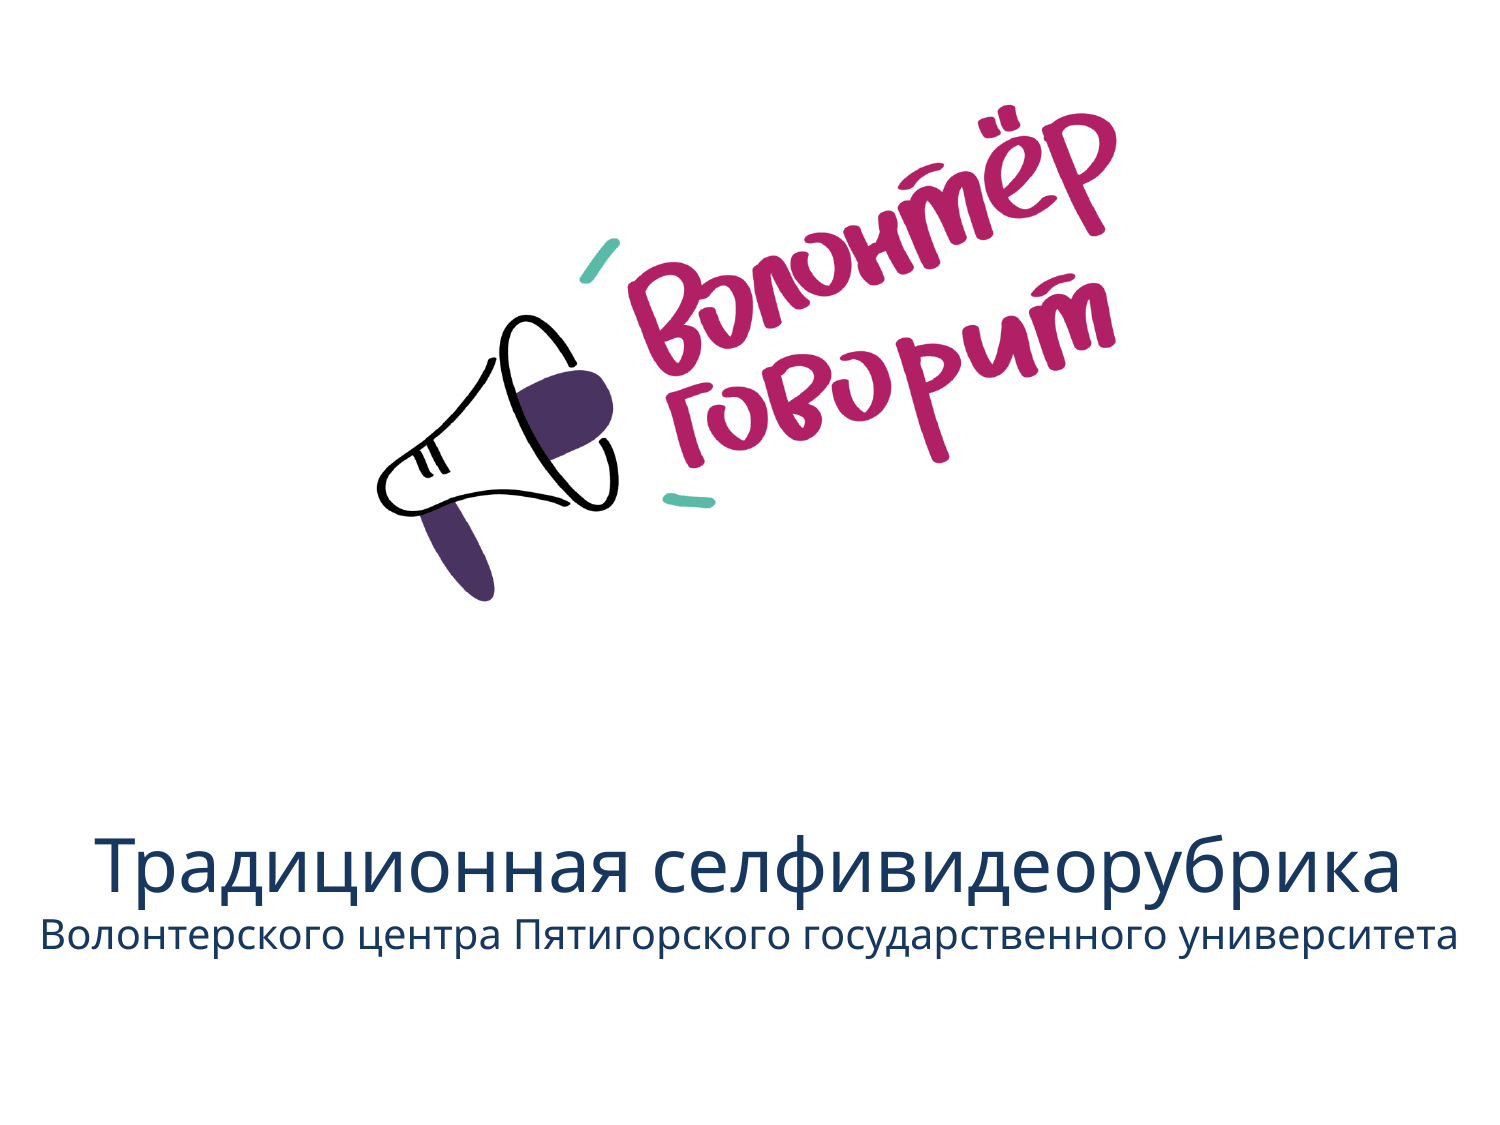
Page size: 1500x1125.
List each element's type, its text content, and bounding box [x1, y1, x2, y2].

text_box Традиционная селфивидеорубрика Волонтерского центра Пятигорского государственного университета [24, 810, 1474, 1016]
picture [0, 77, 1500, 620]
